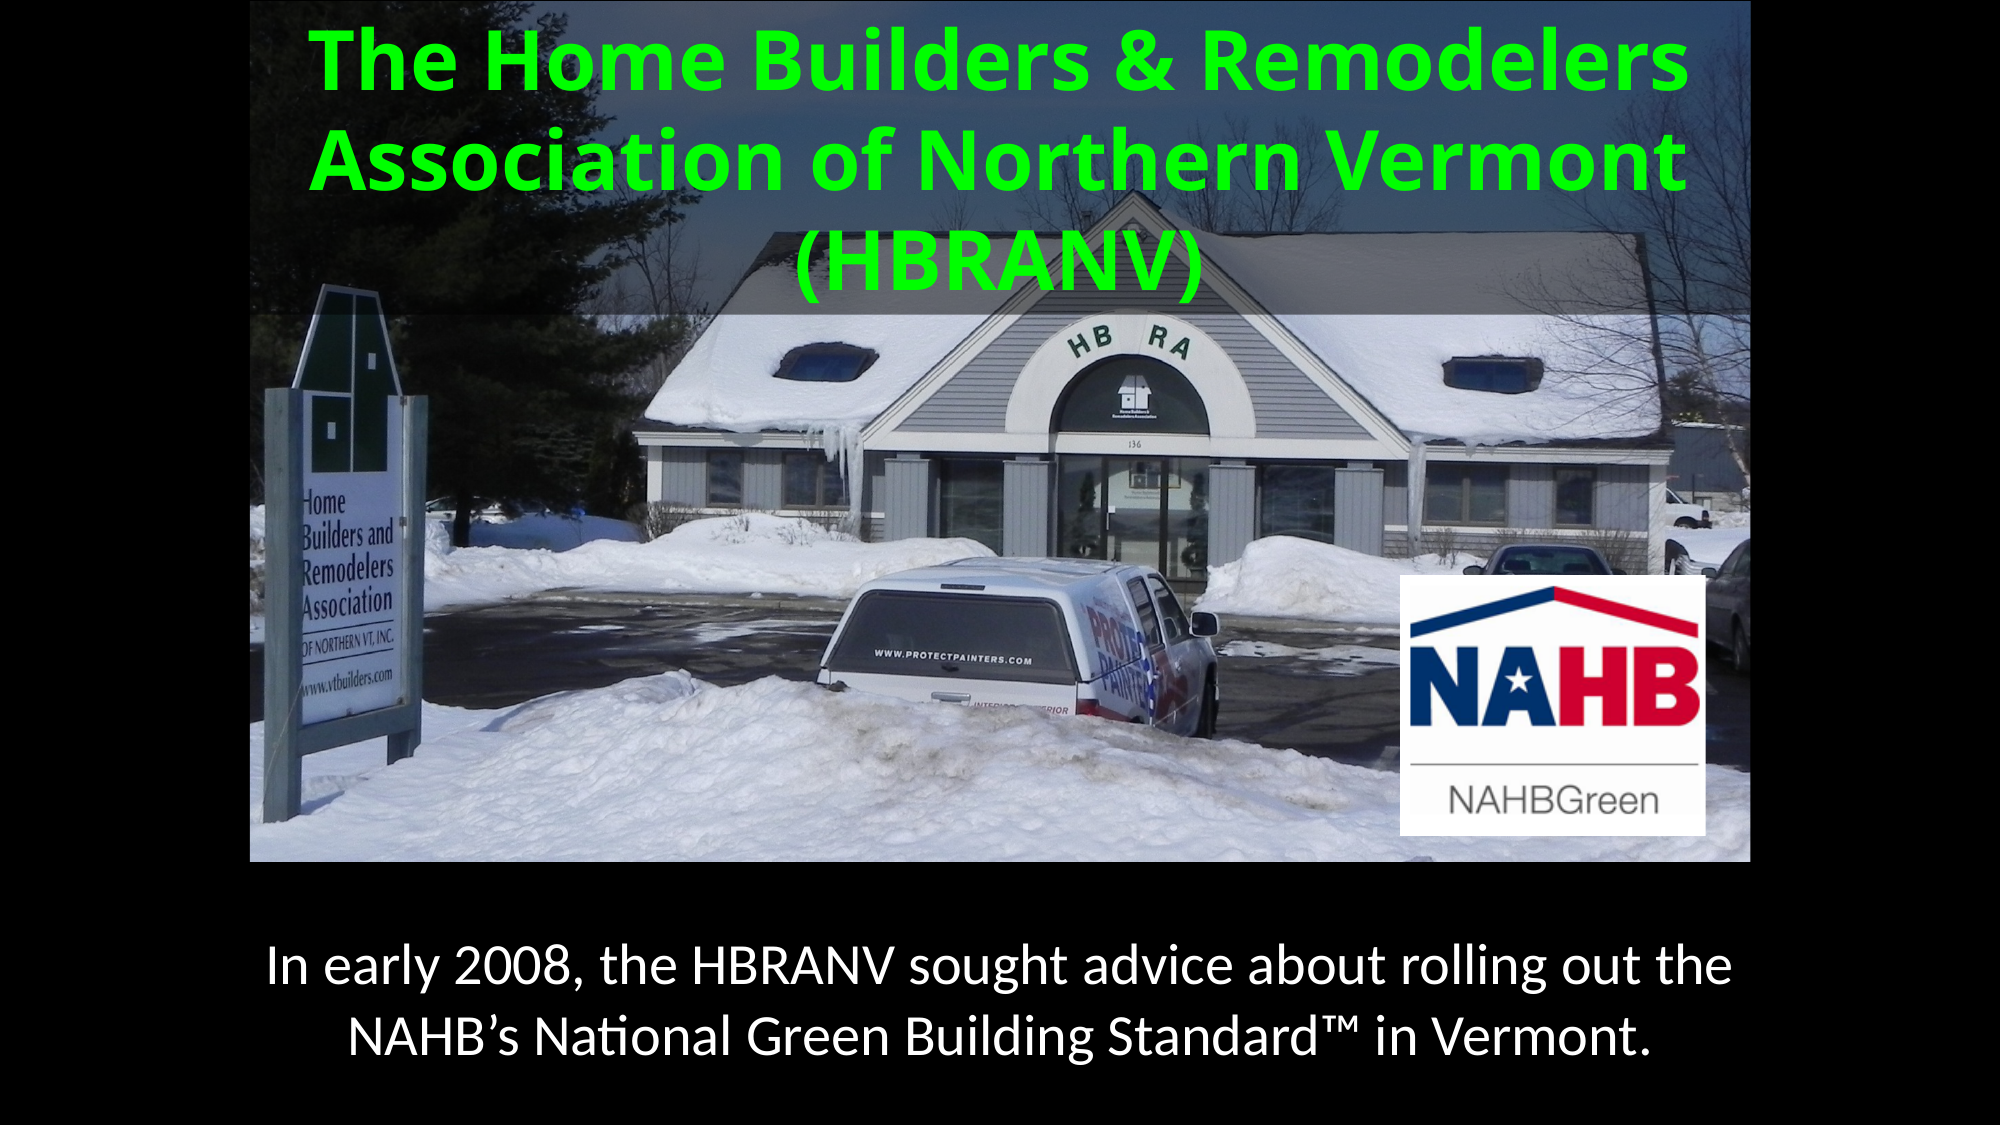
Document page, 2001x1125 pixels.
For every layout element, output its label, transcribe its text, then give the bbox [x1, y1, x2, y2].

picture [249, 1, 1751, 862]
text_box In early 2008, the HBRANV sought advice about rolling out the NAHB’s National Green Building Standard™ in Vermont. [249, 919, 1750, 1074]
